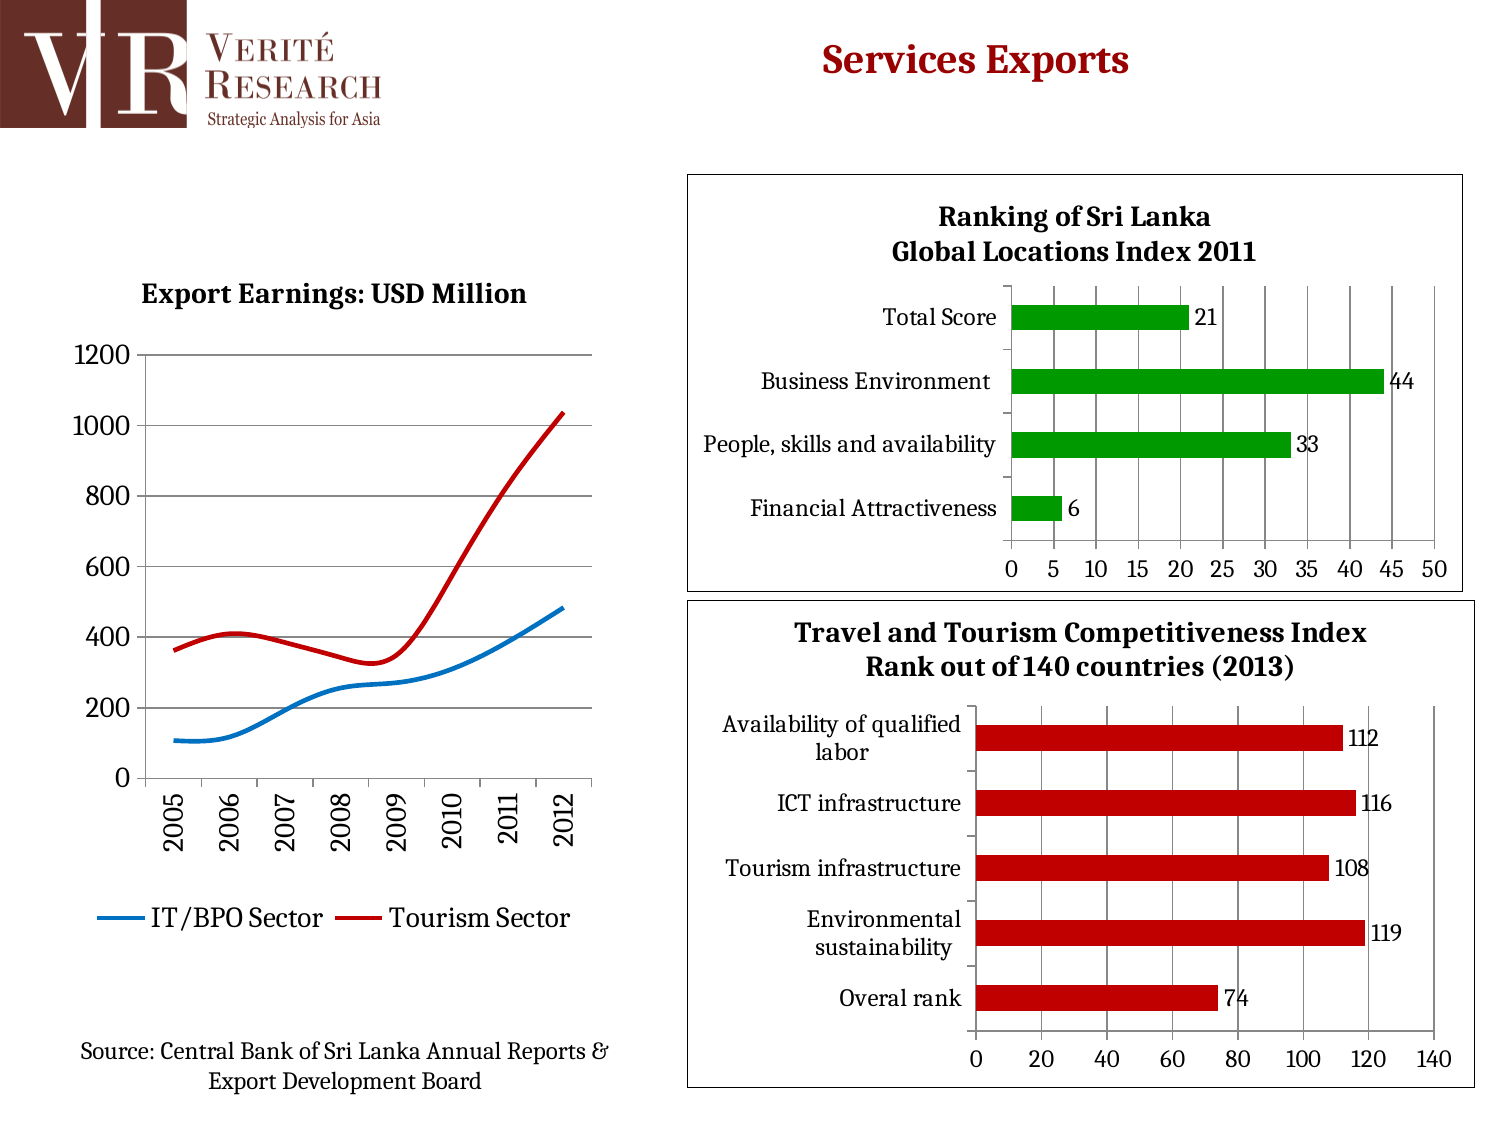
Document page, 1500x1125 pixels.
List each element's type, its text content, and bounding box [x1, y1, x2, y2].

text_box Services Exports [462, 24, 1500, 90]
chart [687, 174, 1463, 593]
picture [0, 0, 382, 130]
chart [65, 262, 604, 951]
chart [687, 599, 1476, 1088]
text_box Source: Central Bank of Sri Lanka Annual Reports & Export Development Board [65, 1026, 625, 1102]
